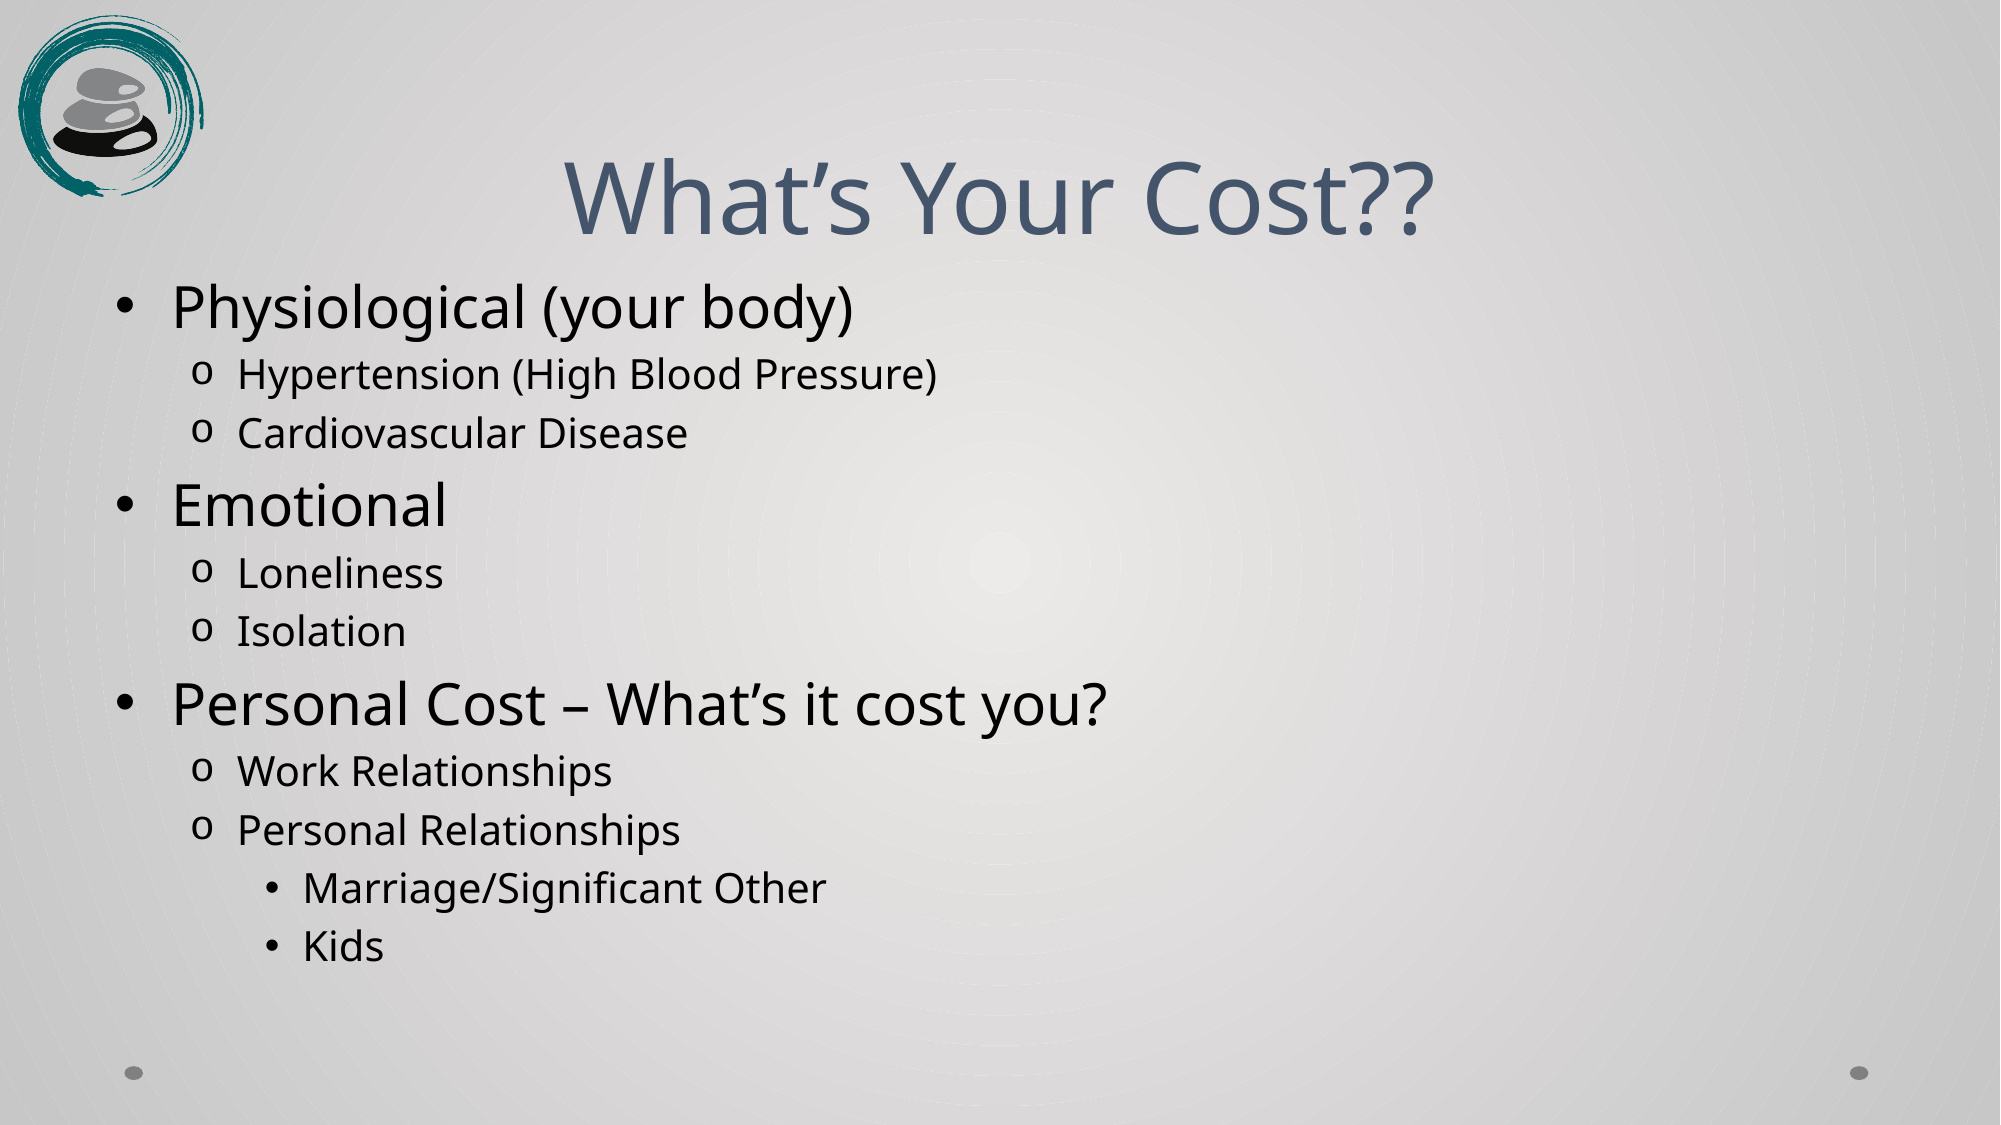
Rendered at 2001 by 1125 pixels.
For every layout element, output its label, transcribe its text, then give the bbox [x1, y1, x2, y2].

list Physiological (your body) Hypertension (High Blood Pressure) Cardiovascular Disease Emotional Loneliness Isolation Personal Cost – What’s it cost you? Work Relationships Personal Relationships Marriage/Significant Other Kids [99, 262, 1900, 1005]
title What’s Your Cost?? [99, 0, 1900, 262]
picture [18, 15, 204, 197]
